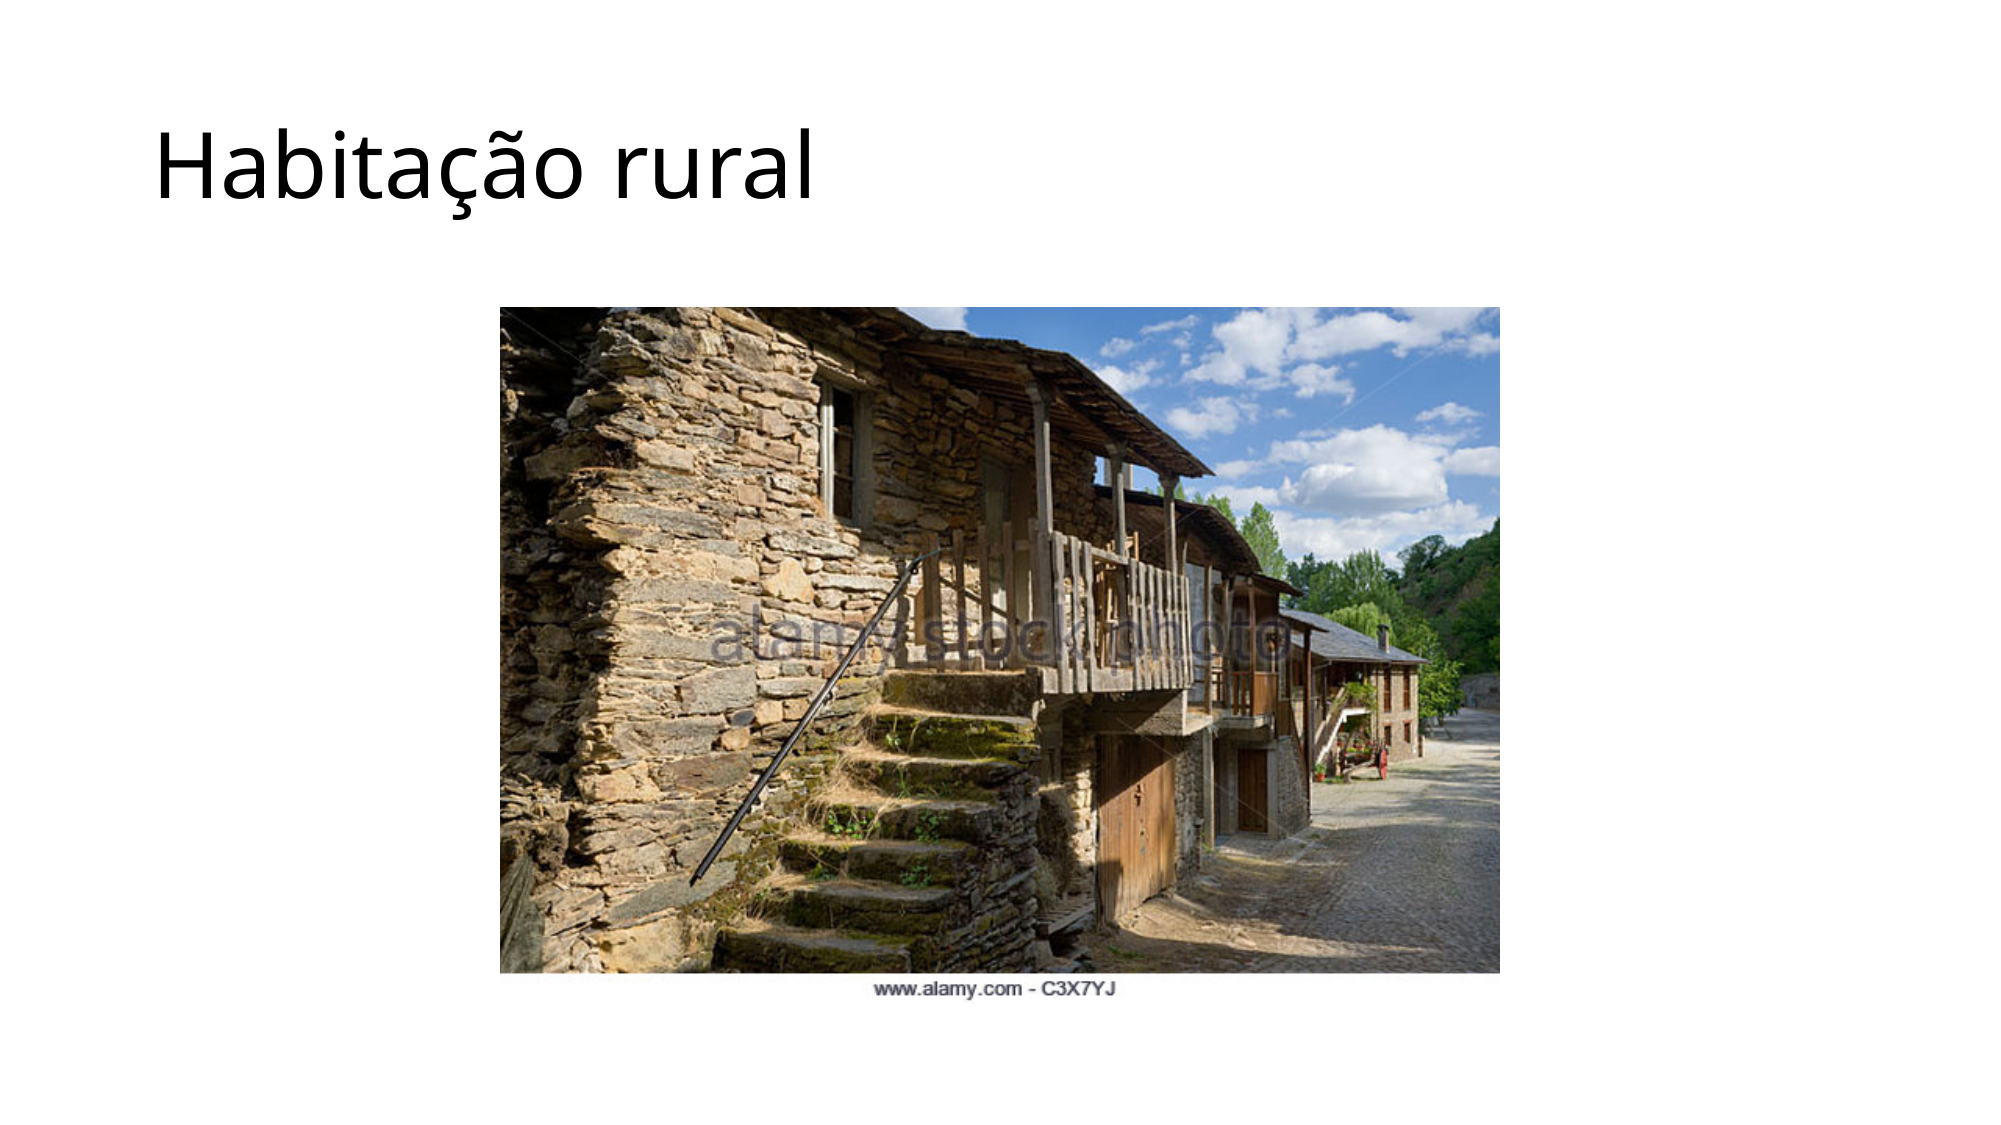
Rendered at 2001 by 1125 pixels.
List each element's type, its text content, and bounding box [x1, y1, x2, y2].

title Habitação rural [137, 59, 1863, 278]
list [499, 307, 1500, 1005]
